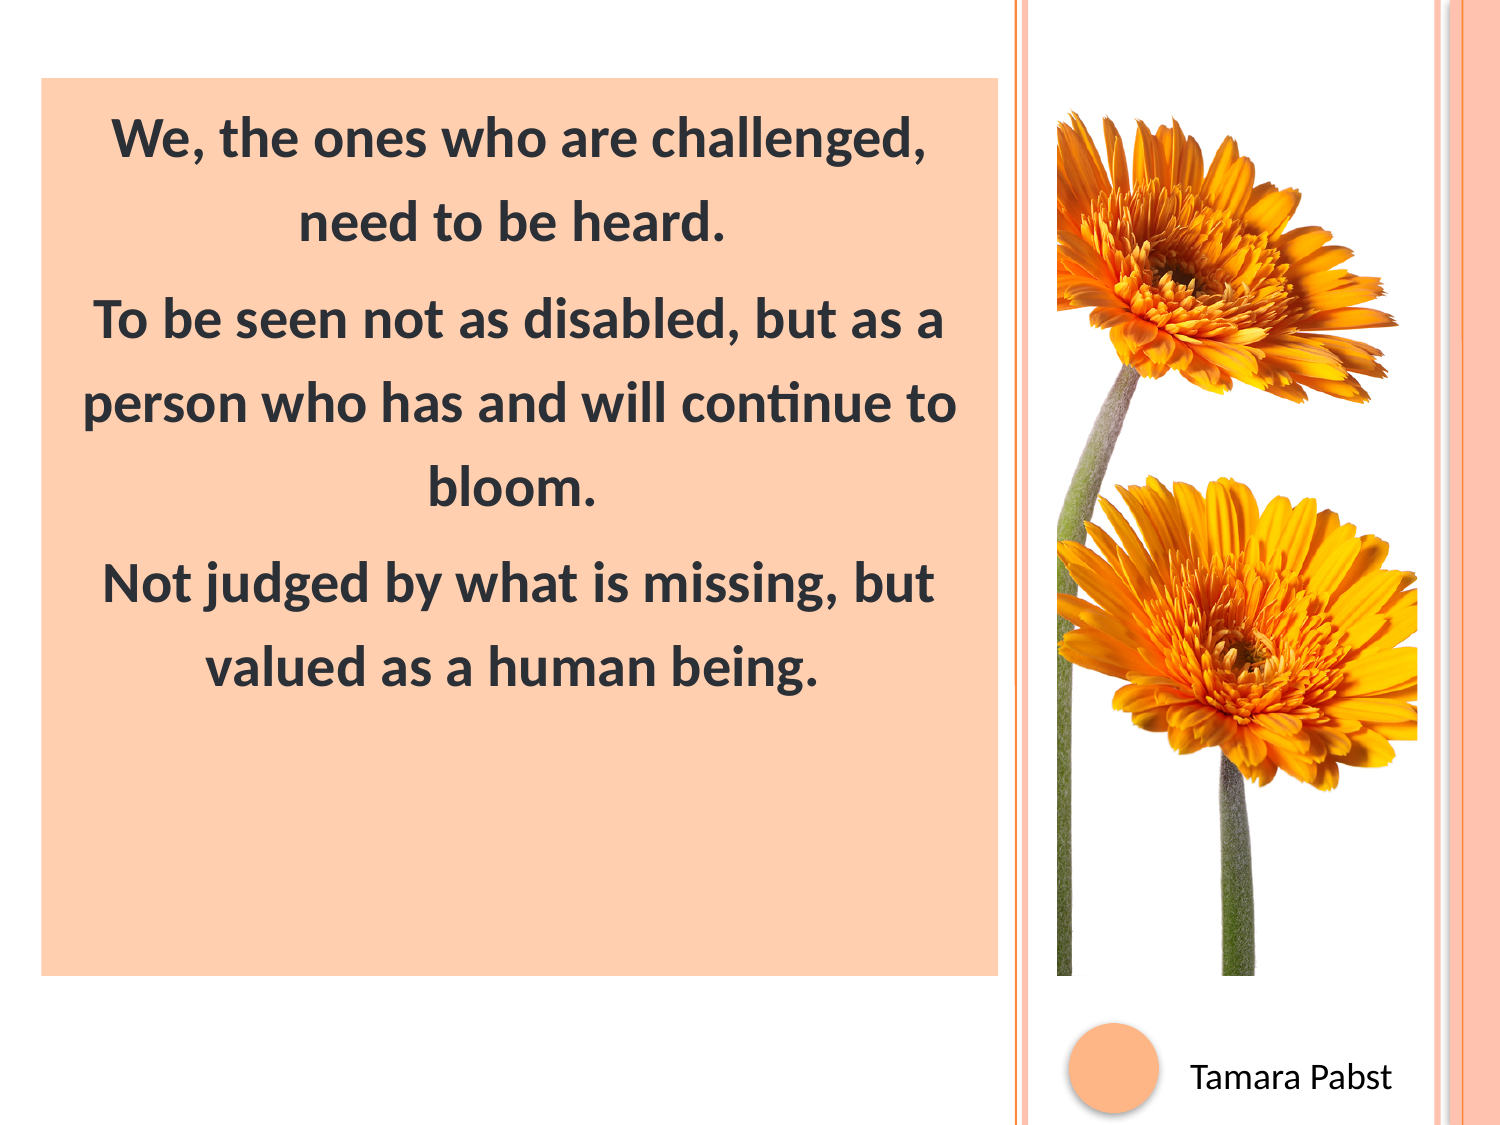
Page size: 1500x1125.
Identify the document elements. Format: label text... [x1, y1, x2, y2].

list We, the ones who are challenged, need to be heard. To be seen not as disabled, but as a person who has and will continue to bloom. Not judged by what is missing, but valued as a human being. [41, 78, 999, 976]
picture [1056, 77, 1418, 977]
